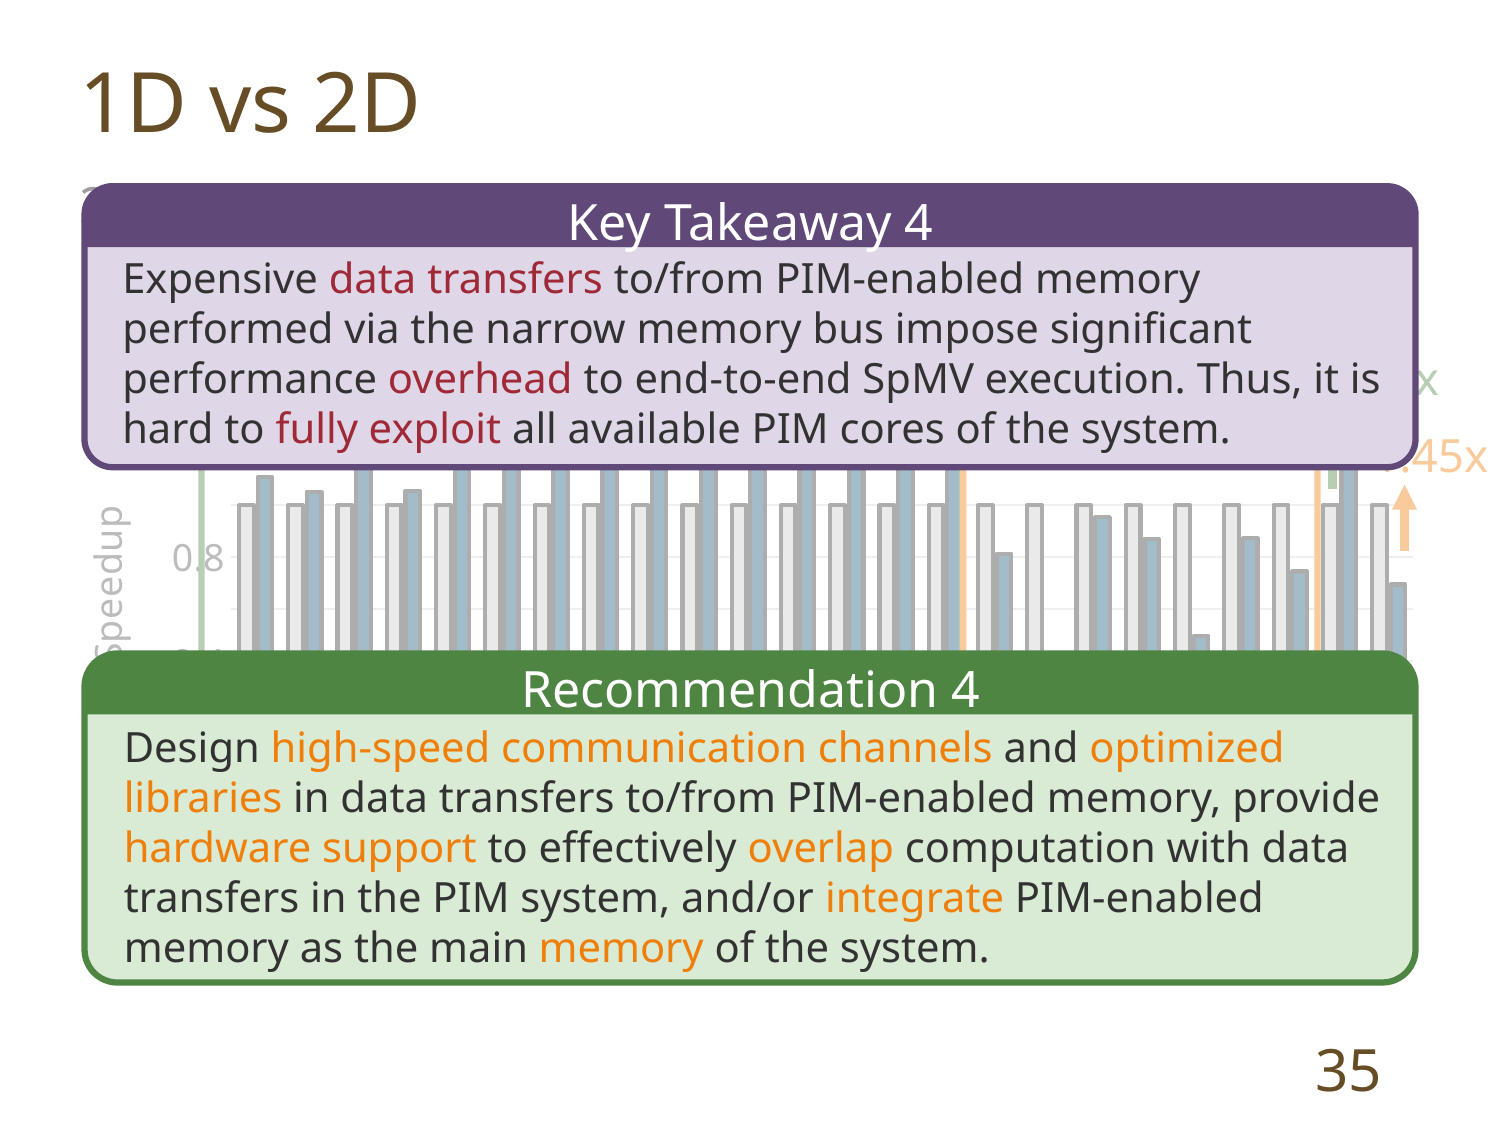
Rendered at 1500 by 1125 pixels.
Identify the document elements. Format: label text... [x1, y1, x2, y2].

list 2528 PIM Cores, 32-bit float [64, 1039, 1436, 1096]
slide_number 35 [1059, 1042, 1397, 1103]
text_box [27, 138, 1500, 1039]
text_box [84, 186, 1416, 468]
chart [43, 284, 1442, 884]
text_box 1D vs 2D [64, 36, 1442, 138]
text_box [84, 653, 1416, 983]
